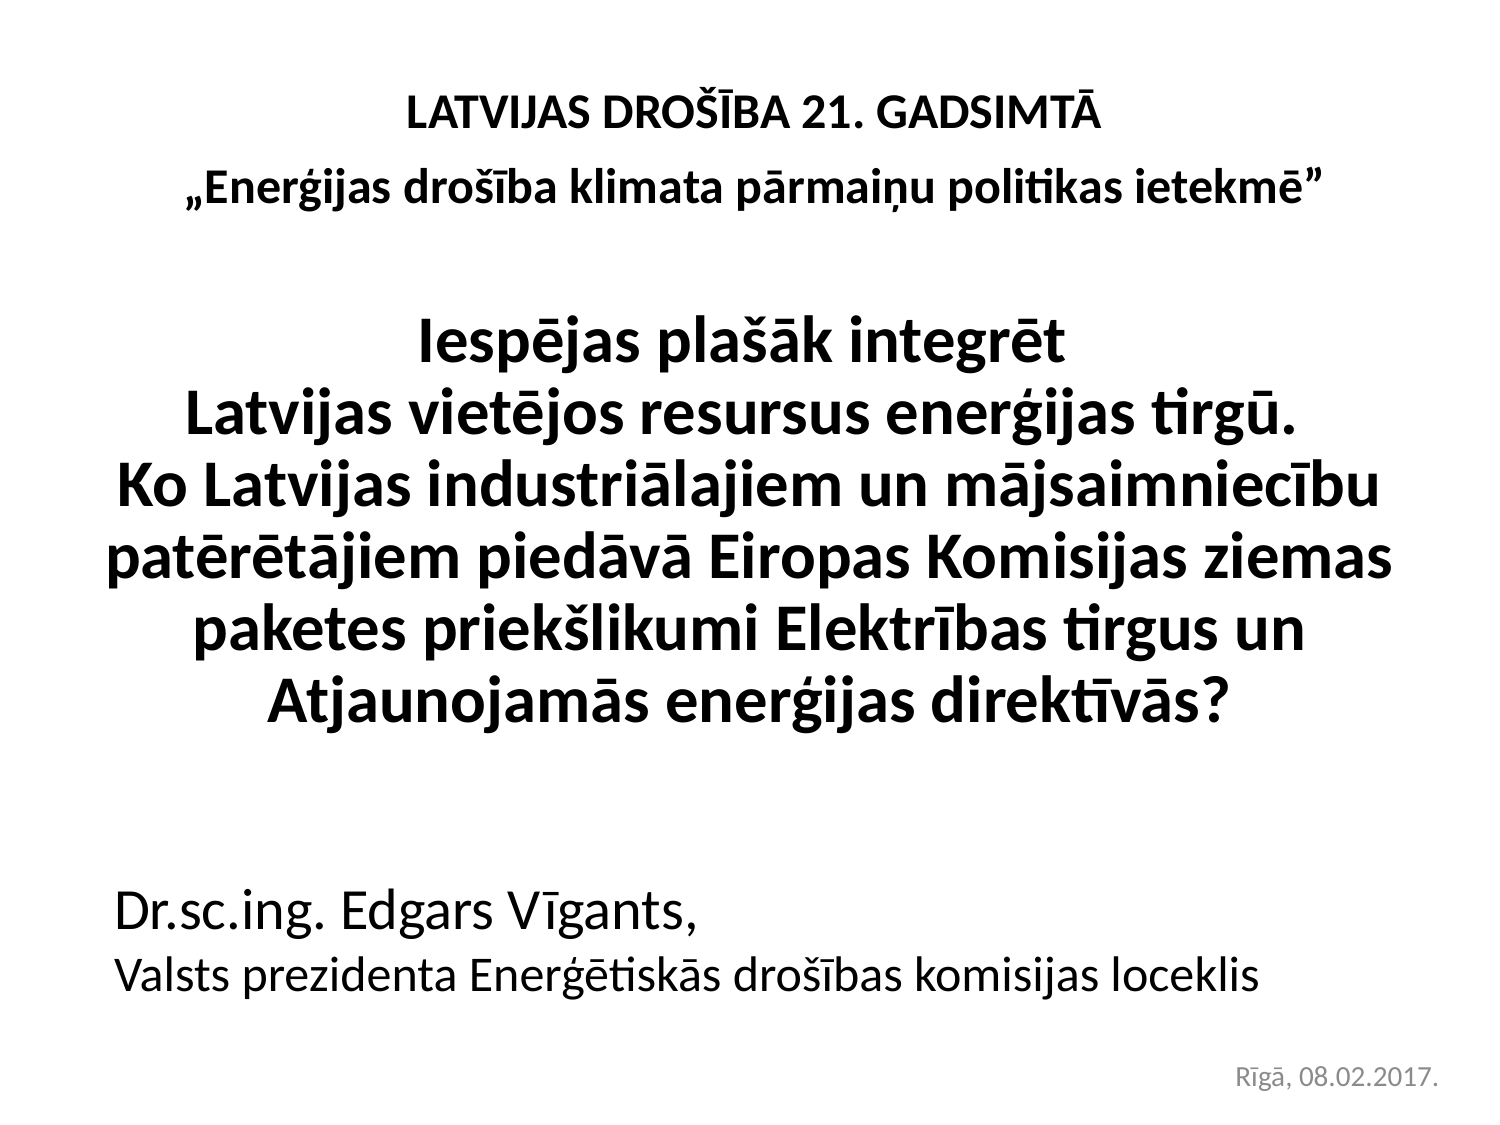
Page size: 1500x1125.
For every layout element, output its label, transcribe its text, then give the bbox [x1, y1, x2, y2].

footer Rīgā, 08.02.2017. [209, 1044, 1455, 1105]
title Iespējas plašāk integrēt Latvijas vietējos resursus enerģijas tirgū. Ko Latvijas industriālajiem un mājsaimniecību patērētājiem piedāvā Eiropas Komisijas ziemas paketes priekšlikumi Elektrības tirgus un Atjaunojamās enerģijas direktīvās? [25, 314, 1475, 744]
subtitle LATVIJAS DROŠĪBA 21. GADSIMTĀ „Enerģijas drošība klimata pārmaiņu politikas ietekmē” [141, 77, 1368, 251]
text_box Dr.sc.ing. Edgars Vīgants, Valsts prezidenta Enerģētiskās drošības komisijas loceklis [99, 863, 1276, 1009]
